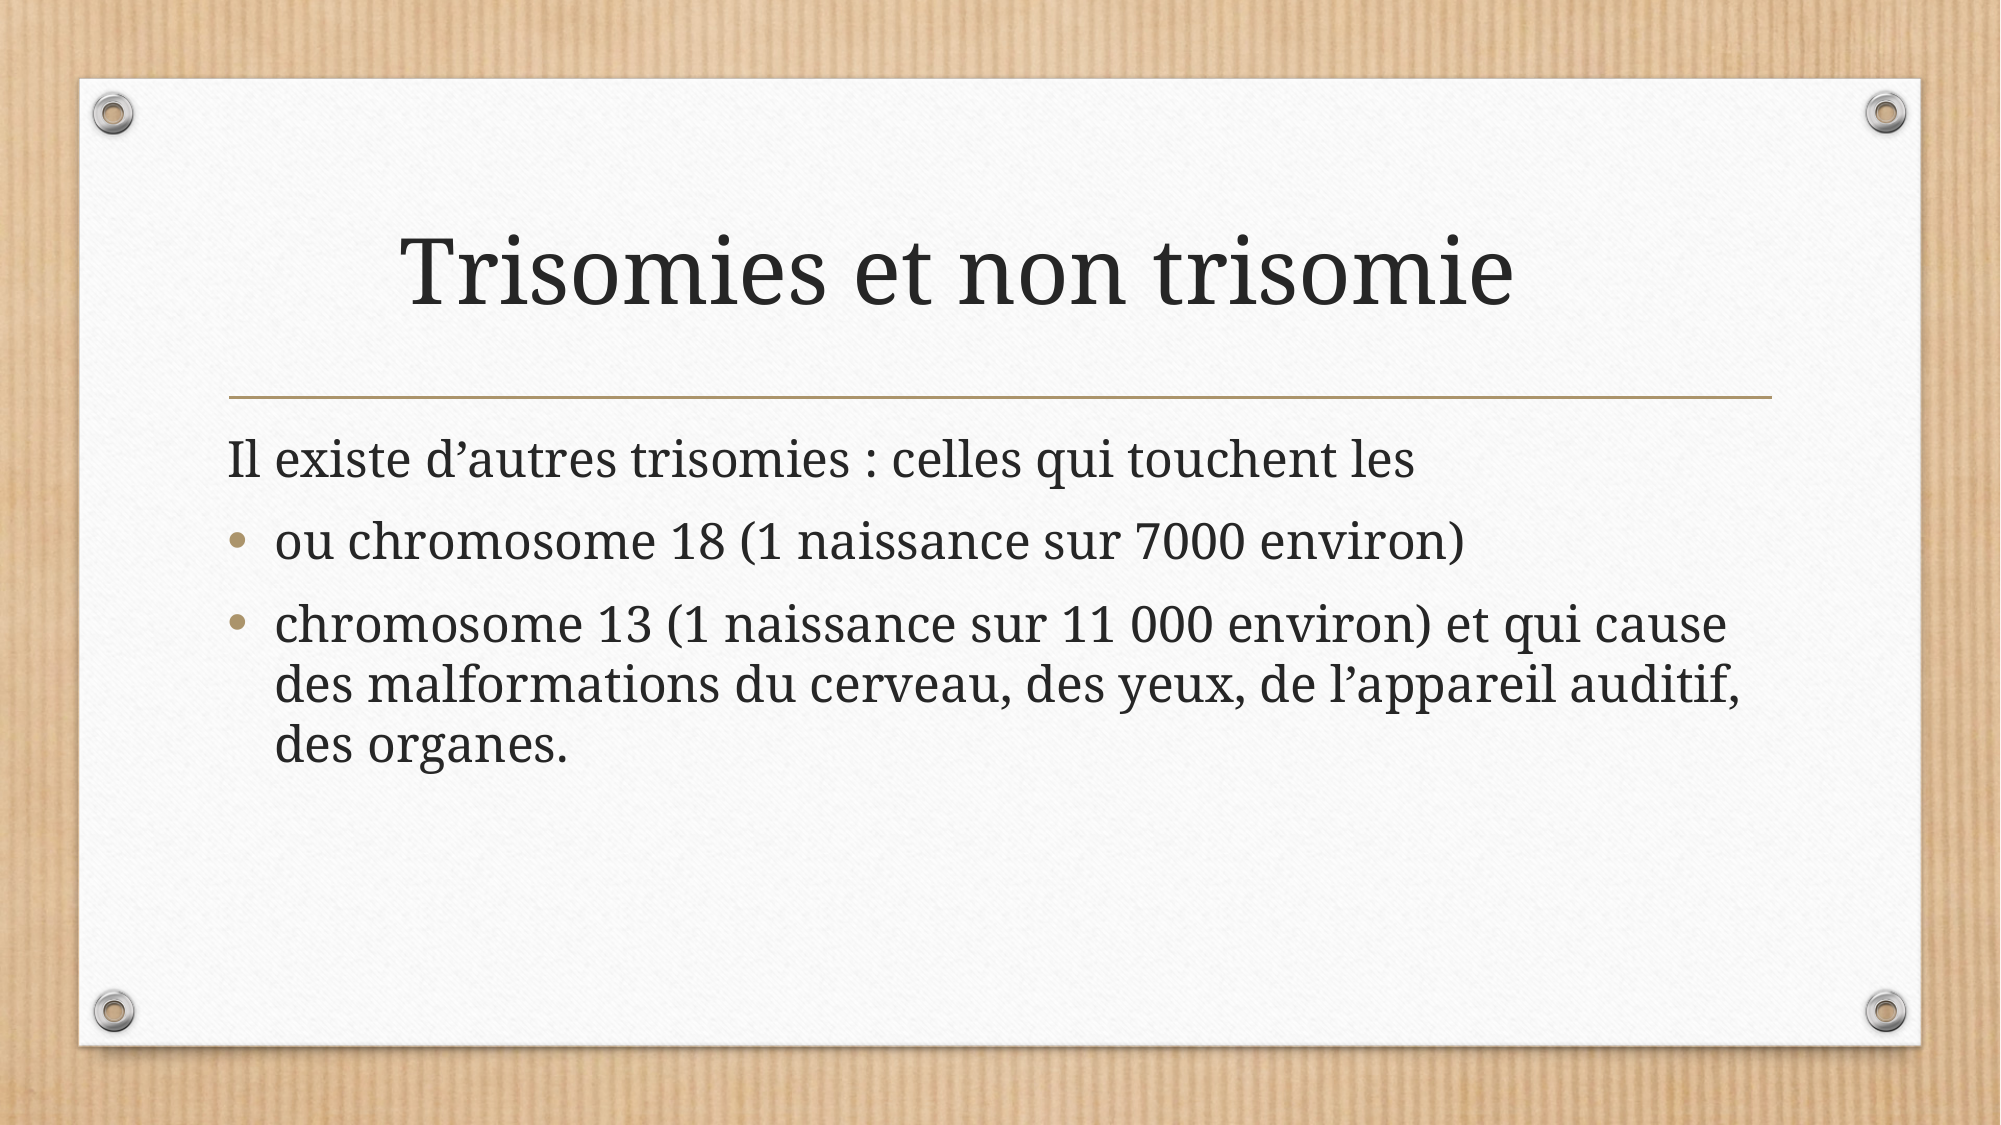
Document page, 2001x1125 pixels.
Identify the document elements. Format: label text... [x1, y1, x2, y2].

picture [0, 0, 2001, 1125]
title Trisomies et non trisomie [212, 161, 1788, 375]
list Il existe d’autres trisomies : celles qui touchent les ou chromosome 18 (1 naissance sur 7000 environ) chromosome 13 (1 naissance sur 11 000 environ) et qui cause des malformations du cerveau, des yeux, de l’appareil auditif, des organes. [212, 419, 1788, 964]
